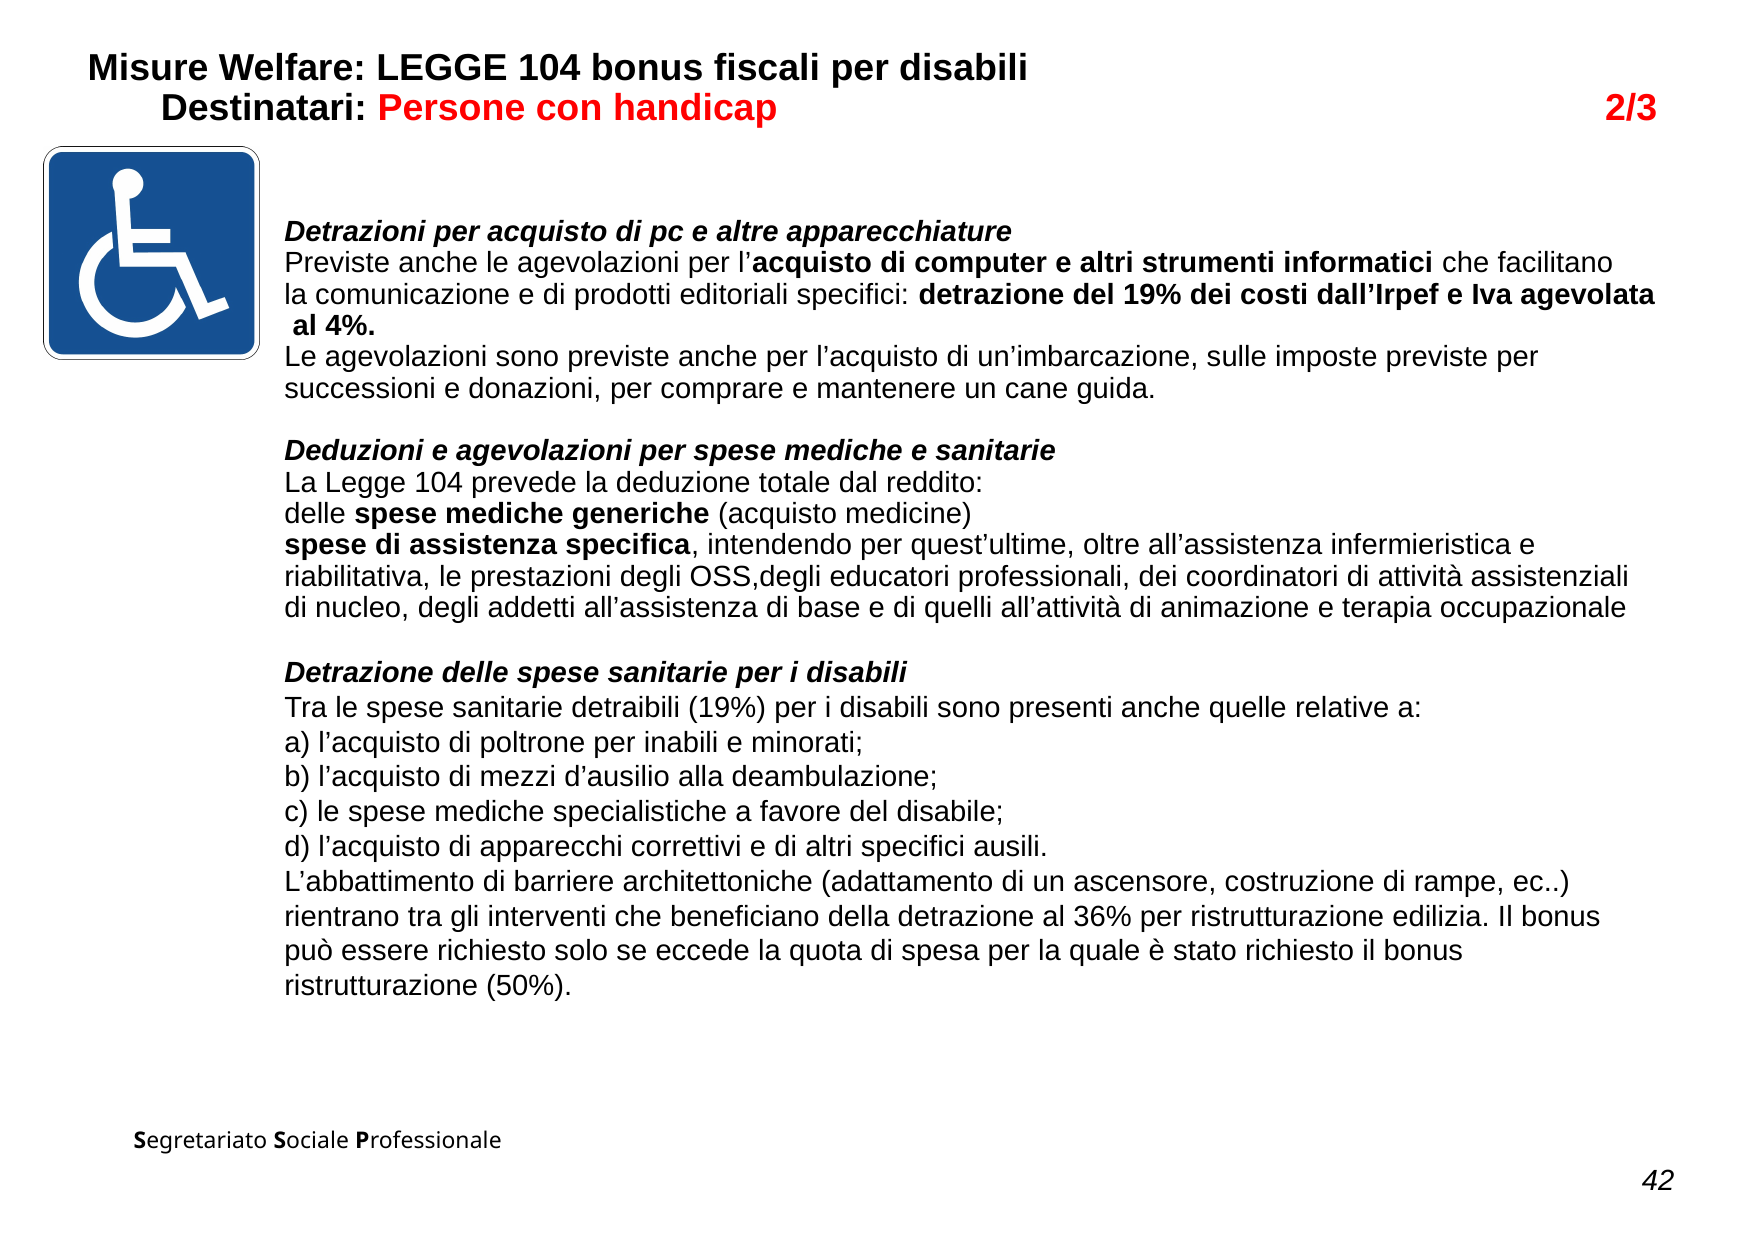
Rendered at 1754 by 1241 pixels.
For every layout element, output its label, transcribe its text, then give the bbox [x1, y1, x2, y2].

list Detrazioni per acquisto di pc e altre apparecchiature Previste anche le agevolazioni per l’acquisto di computer e altri strumenti informatici che facilitano la comunicazione e di prodotti editoriali specifici: detrazione del 19% dei costi dall’Irpef e Iva agevolata al 4%. Le agevolazioni sono previste anche per l’acquisto di un’imbarcazione, sulle imposte previste per successioni e donazioni, per comprare e mantenere un cane guida. Deduzioni e agevolazioni per spese mediche e sanitarie La Legge 104 prevede la deduzione totale dal reddito: delle spese mediche generiche (acquisto medicine) spese di assistenza specifica, intendendo per quest’ultime, oltre all’assistenza infermieristica e riabilitativa, le prestazioni degli OSS,degli educatori professionali, dei coordinatori di attività assistenziali di nucleo, degli addetti all’assistenza di base e di quelli all’attività di animazione e terapia occupazionale Detrazione delle spese sanitarie per i disabili Tra le spese sanitarie detraibili (19%) per i disabili sono presenti anche quelle relative a: a) l’acquisto di poltrone per inabili e minorati; b) l’acquisto di mezzi d’ausilio alla deambulazione; c) le spese mediche specialistiche a favore del disabile; d) l’acquisto di apparecchi correttivi e di altri specifici ausili. L’abbattimento di barriere architettoniche (adattamento di un ascensore, costruzione di rampe, ec..) rientrano tra gli interventi che beneficiano della detrazione al 36% per ristrutturazione edilizia. Il bonus può essere richiesto solo se eccede la quota di spesa per la quale è stato richiesto il bonus ristrutturazione (50%). [284, 166, 1667, 1065]
picture [43, 146, 260, 360]
title Misure Welfare: LEGGE 104 bonus fiscali per disabili Destinatari: Persone con handicap 2/3 [87, 49, 1667, 173]
text_box Segretariato Sociale Professionale 42 [118, 1117, 1709, 1206]
